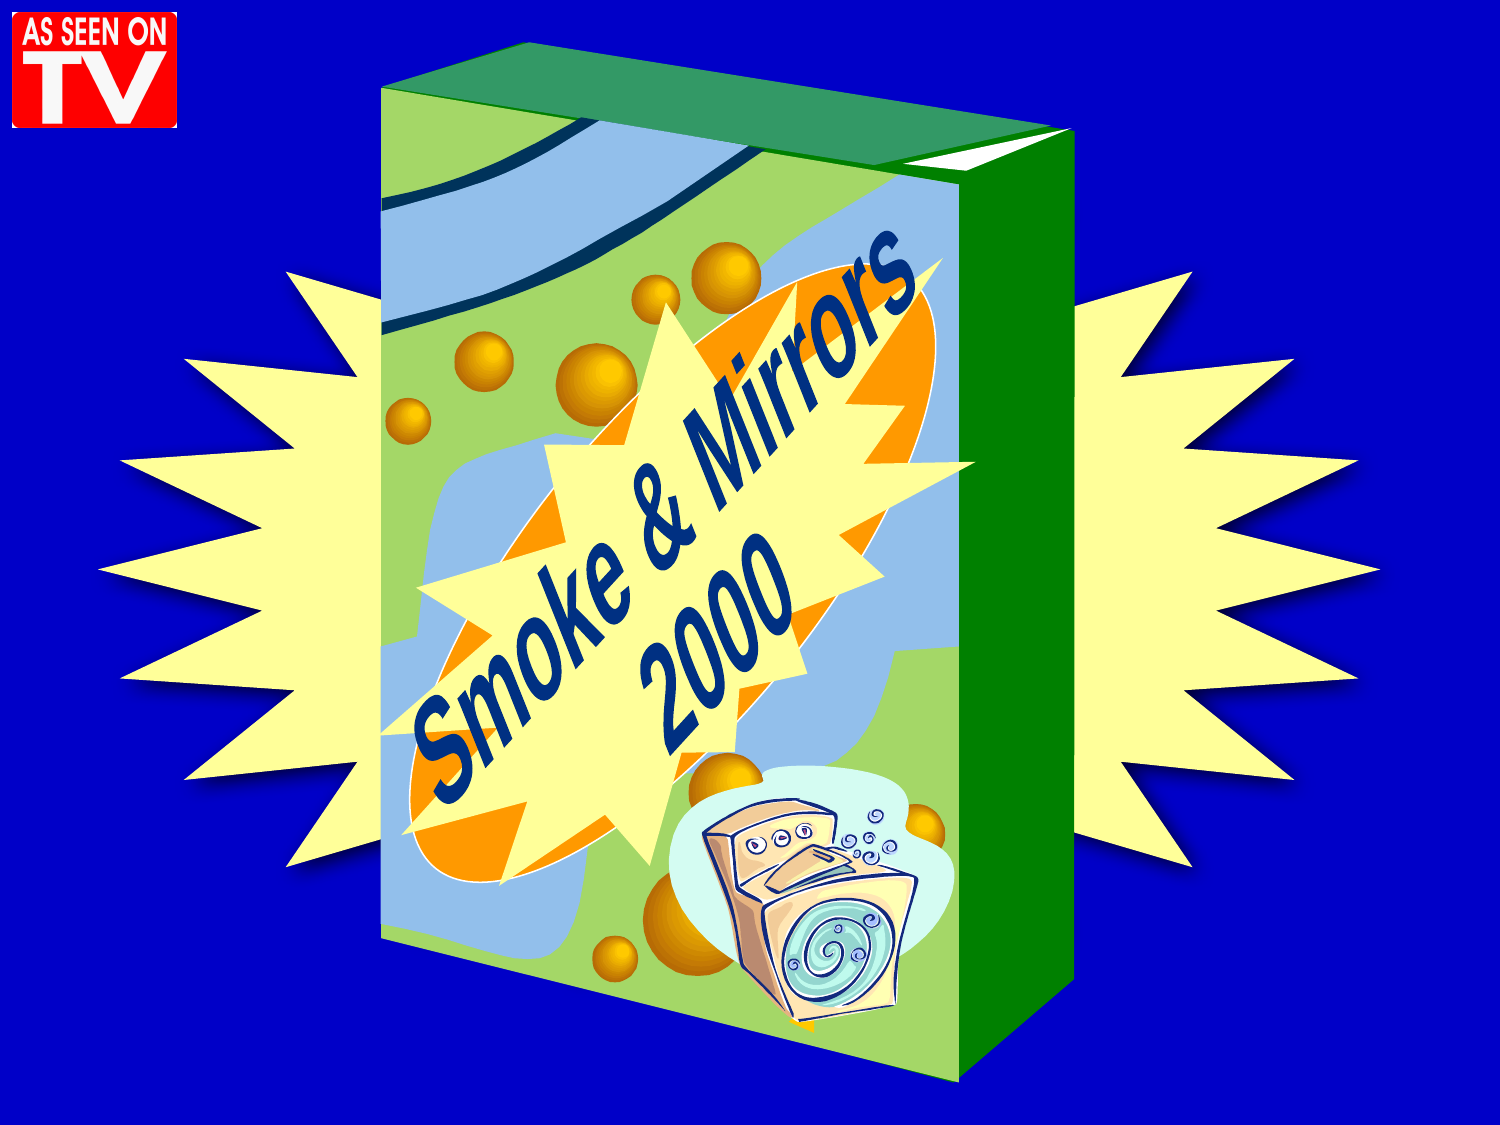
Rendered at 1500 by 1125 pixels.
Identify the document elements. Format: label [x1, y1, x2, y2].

text_box [294, 20, 1141, 1083]
text_box [183, 694, 289, 781]
text_box [183, 358, 289, 444]
text_box [1144, 271, 1193, 343]
text_box [1144, 795, 1193, 868]
text_box [1144, 358, 1381, 781]
text_box [97, 448, 289, 690]
text_box [12, 12, 178, 129]
